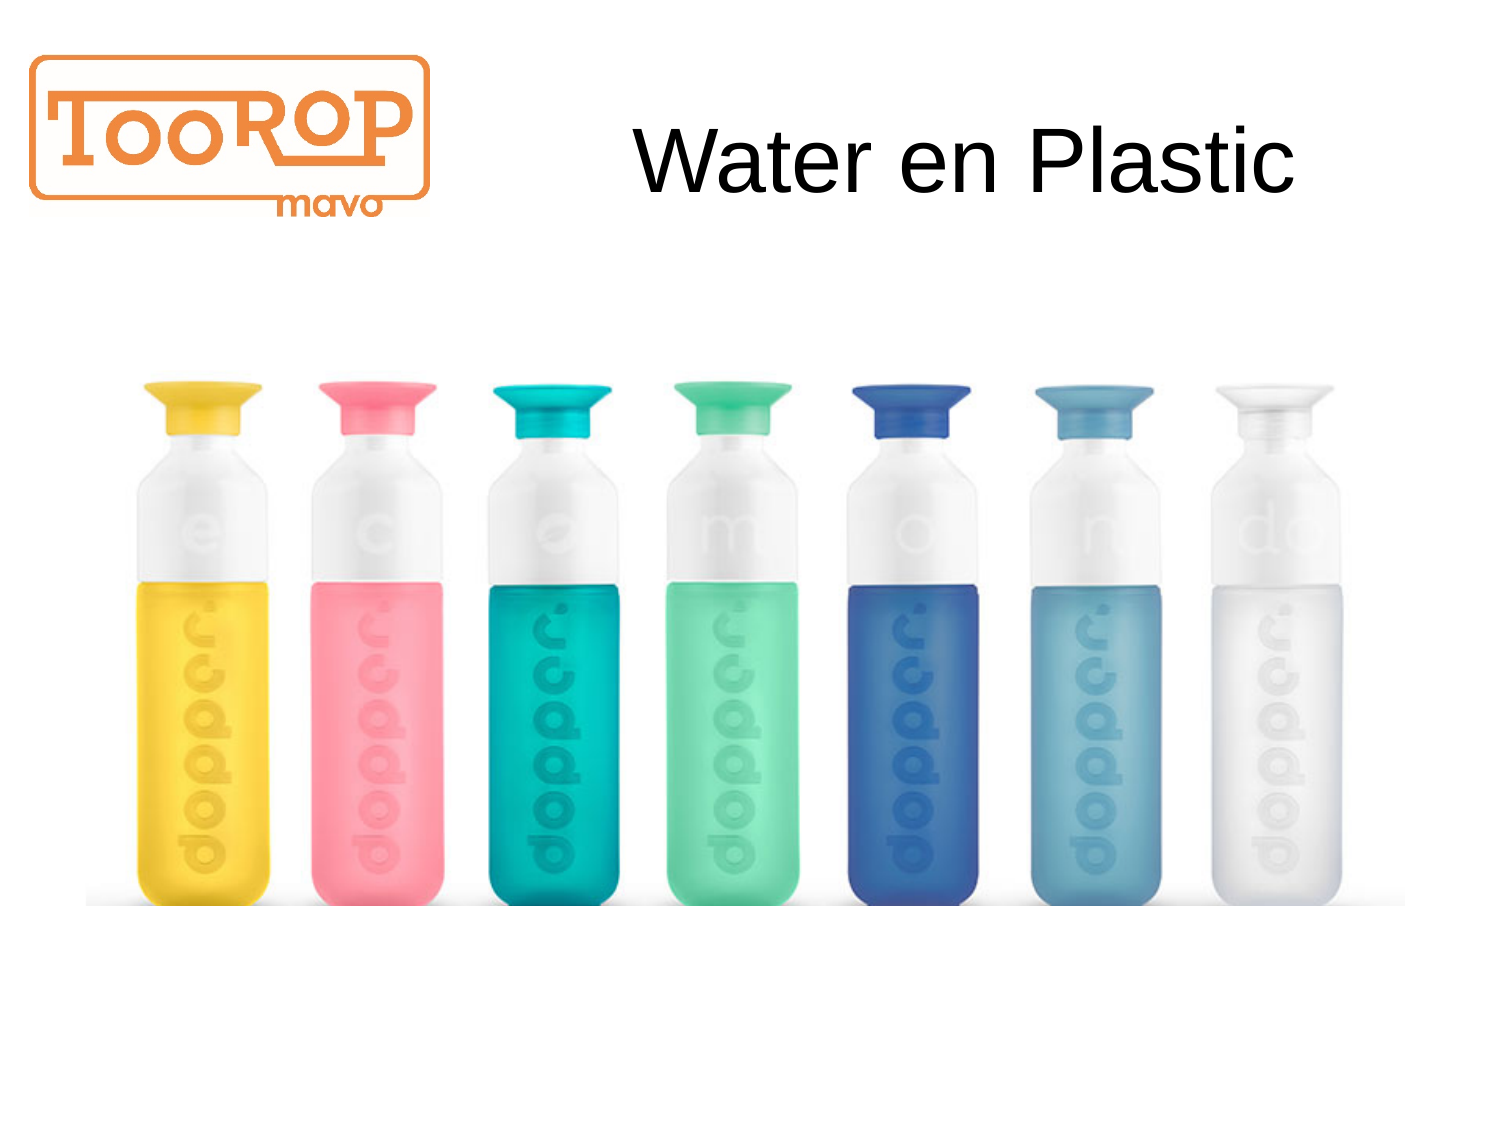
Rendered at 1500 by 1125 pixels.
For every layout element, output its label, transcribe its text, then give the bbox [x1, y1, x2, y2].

picture [85, 314, 1415, 906]
text_box Water en Plastic [433, 93, 1500, 219]
picture [29, 54, 430, 217]
